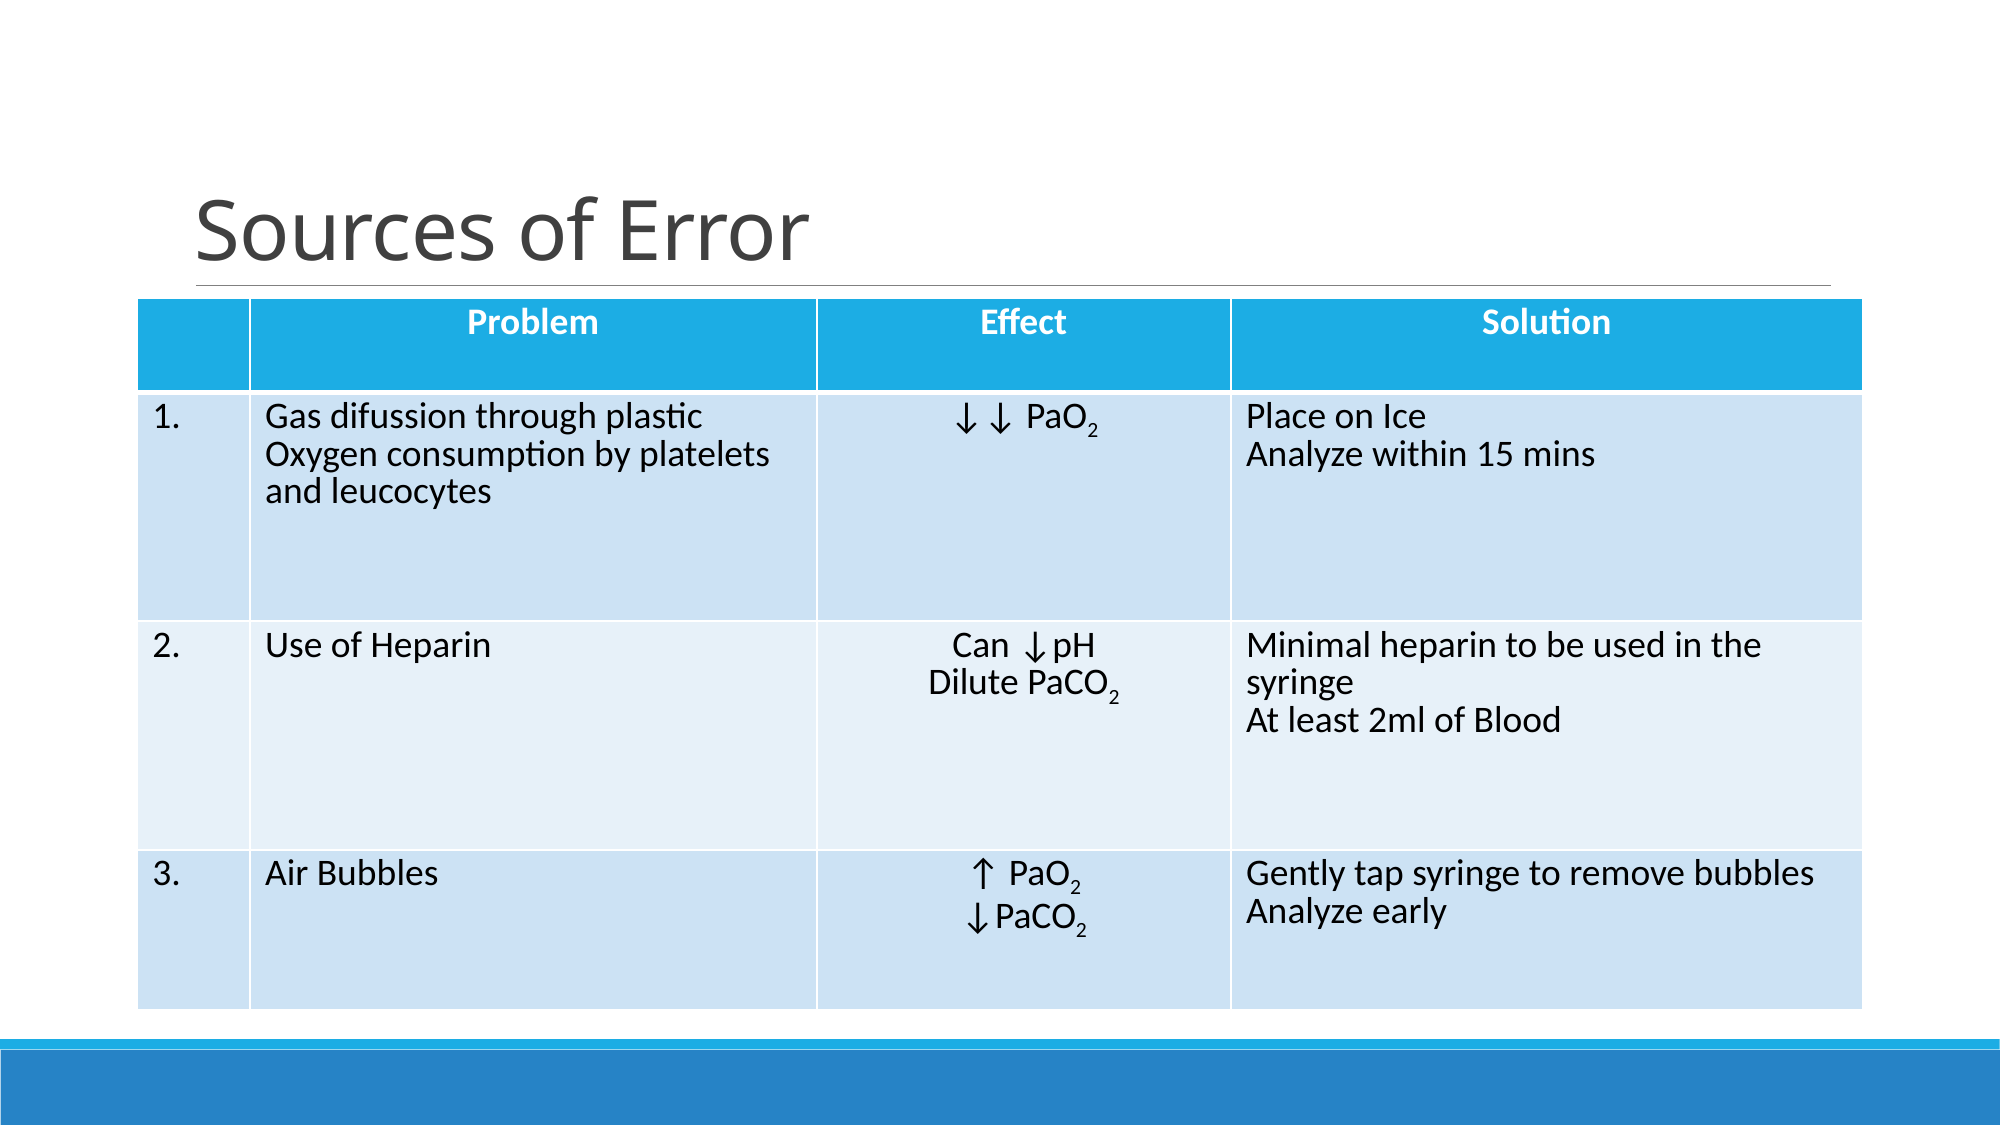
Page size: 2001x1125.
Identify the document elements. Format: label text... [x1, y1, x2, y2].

table_header Problem [251, 299, 816, 390]
table_cell Use of Heparin [251, 622, 816, 849]
table_cell ↑ PaO2 ↓PaCO2 [818, 851, 1230, 1009]
table_cell 3. [138, 851, 249, 1009]
table_header Effect [818, 299, 1230, 390]
title Sources of Error [179, 47, 1830, 285]
table_cell ↓↓ PaO2 [818, 395, 1230, 620]
table_cell Minimal heparin to be used in the syringe At least 2ml of Blood [1232, 622, 1862, 849]
table_cell Gas difussion through plastic Oxygen consumption by platelets and leucocytes [251, 395, 816, 620]
table_cell Gently tap syringe to remove bubbles Analyze early [1232, 851, 1862, 1009]
table_cell 1. [138, 395, 249, 620]
table_cell Can ↓pH Dilute PaCO2 [818, 622, 1230, 849]
table_header [138, 299, 249, 390]
table_cell 2. [138, 622, 249, 849]
table_cell Place on Ice Analyze within 15 mins [1232, 395, 1862, 620]
table_cell Air Bubbles [251, 851, 816, 1009]
table_header Solution [1232, 299, 1862, 390]
